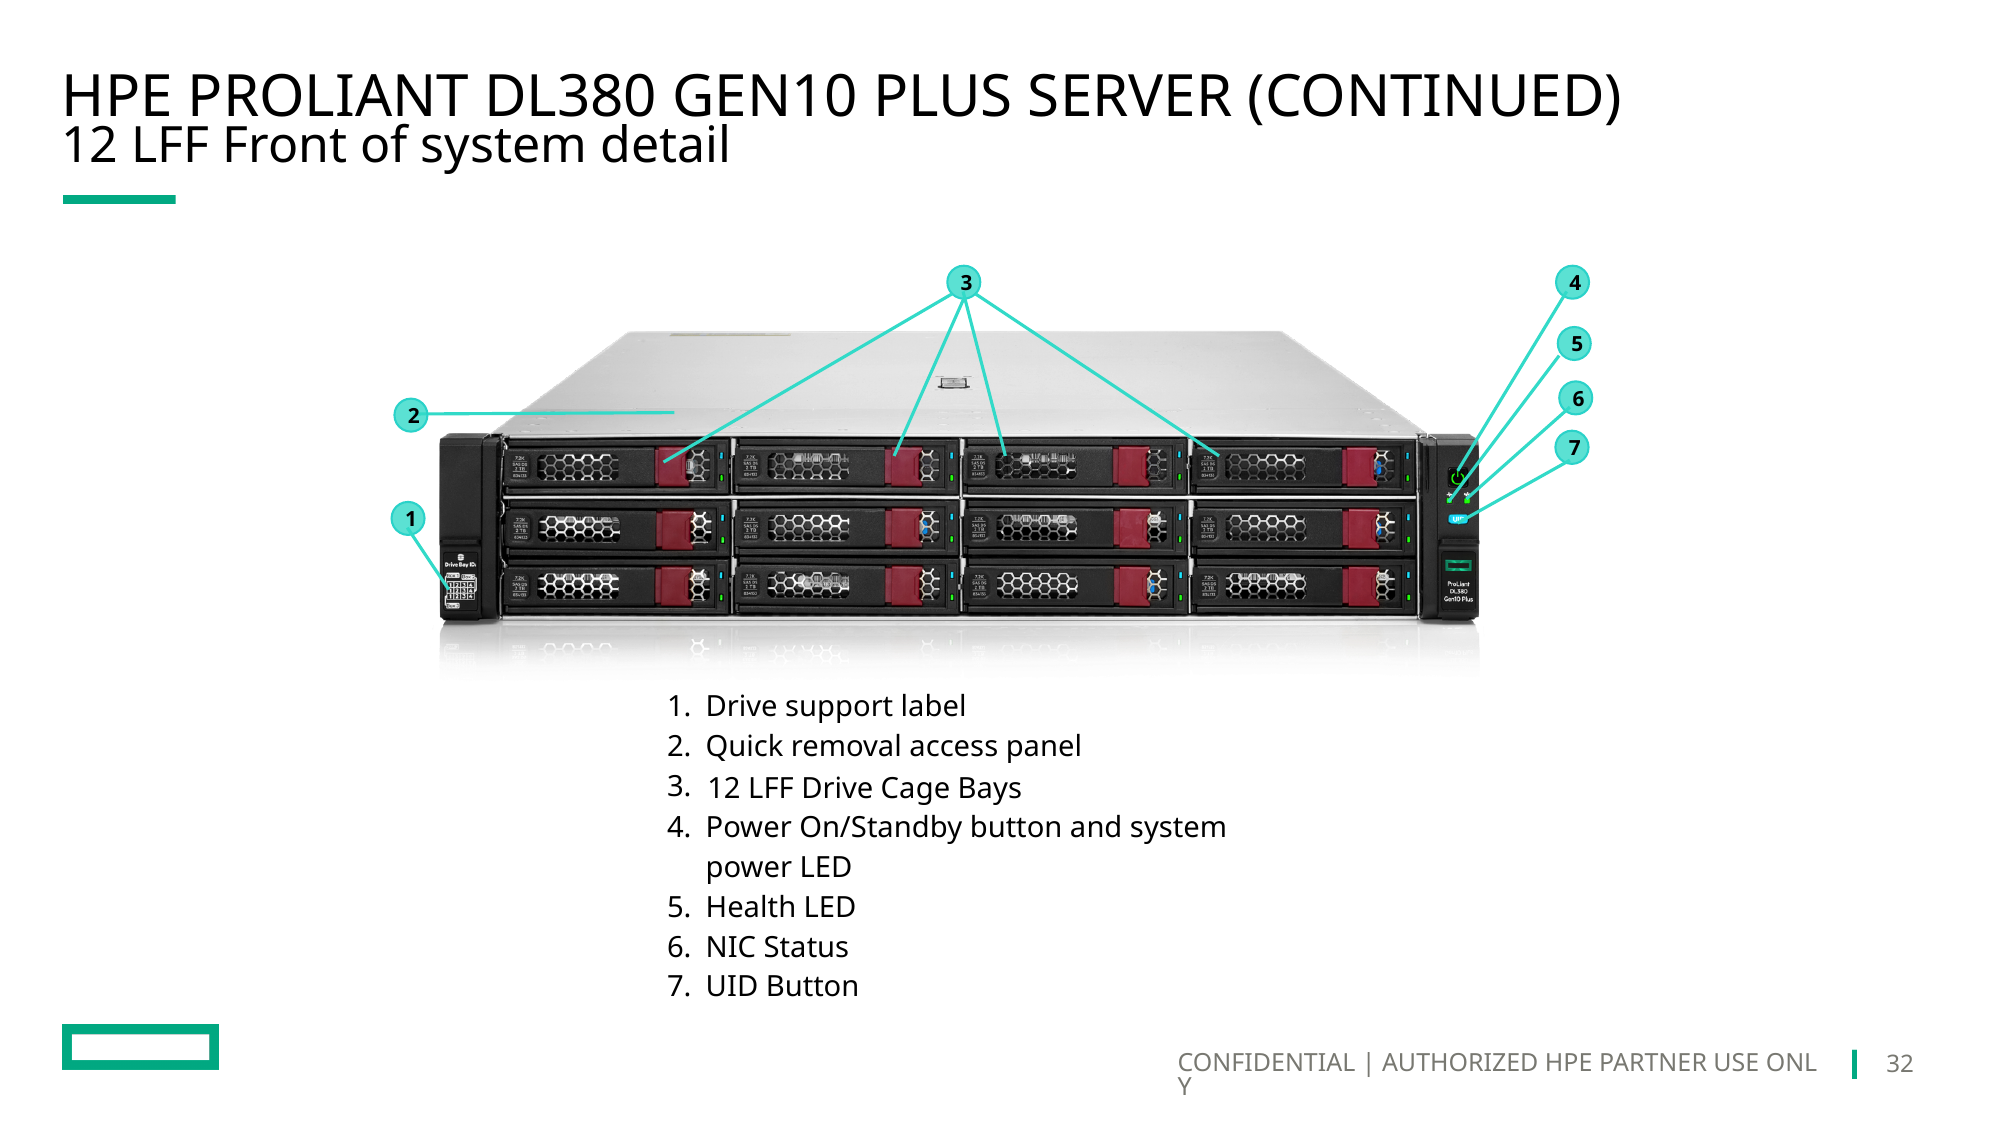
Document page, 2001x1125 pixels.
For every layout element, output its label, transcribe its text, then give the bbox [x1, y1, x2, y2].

slide_number 32 [1837, 1033, 1950, 1094]
table_cell Quick removal access panel [706, 725, 1317, 765]
table_cell 4. [667, 807, 706, 886]
table_cell Power On/Standby button and system power LED [706, 807, 1317, 886]
picture [62, 1024, 219, 1070]
table_cell 2. [667, 725, 706, 765]
table_cell 5. [667, 886, 706, 926]
table_header 1. [667, 699, 706, 725]
table_cell 12 LFF Drive Cage Bays [706, 765, 1317, 807]
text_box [391, 246, 1593, 699]
title HPE ProLiant DL380 Gen10 plus Server (continued) [42, 60, 1927, 135]
table_cell NIC Status [706, 926, 1317, 966]
table_cell UID Button [706, 966, 1317, 1006]
list 12 LFF Front of system detail [42, 111, 1942, 183]
table_cell 3. [667, 765, 706, 807]
table_cell 7. [667, 966, 706, 1006]
footer CONFIDENTIAL | AUTHORIZED HPE PARTNER USE ONLY [1162, 1039, 1837, 1076]
table_cell 6. [667, 926, 706, 966]
table_cell Health LED [706, 886, 1317, 926]
picture [1852, 1043, 1857, 1079]
table_header Drive support label [706, 699, 1317, 725]
